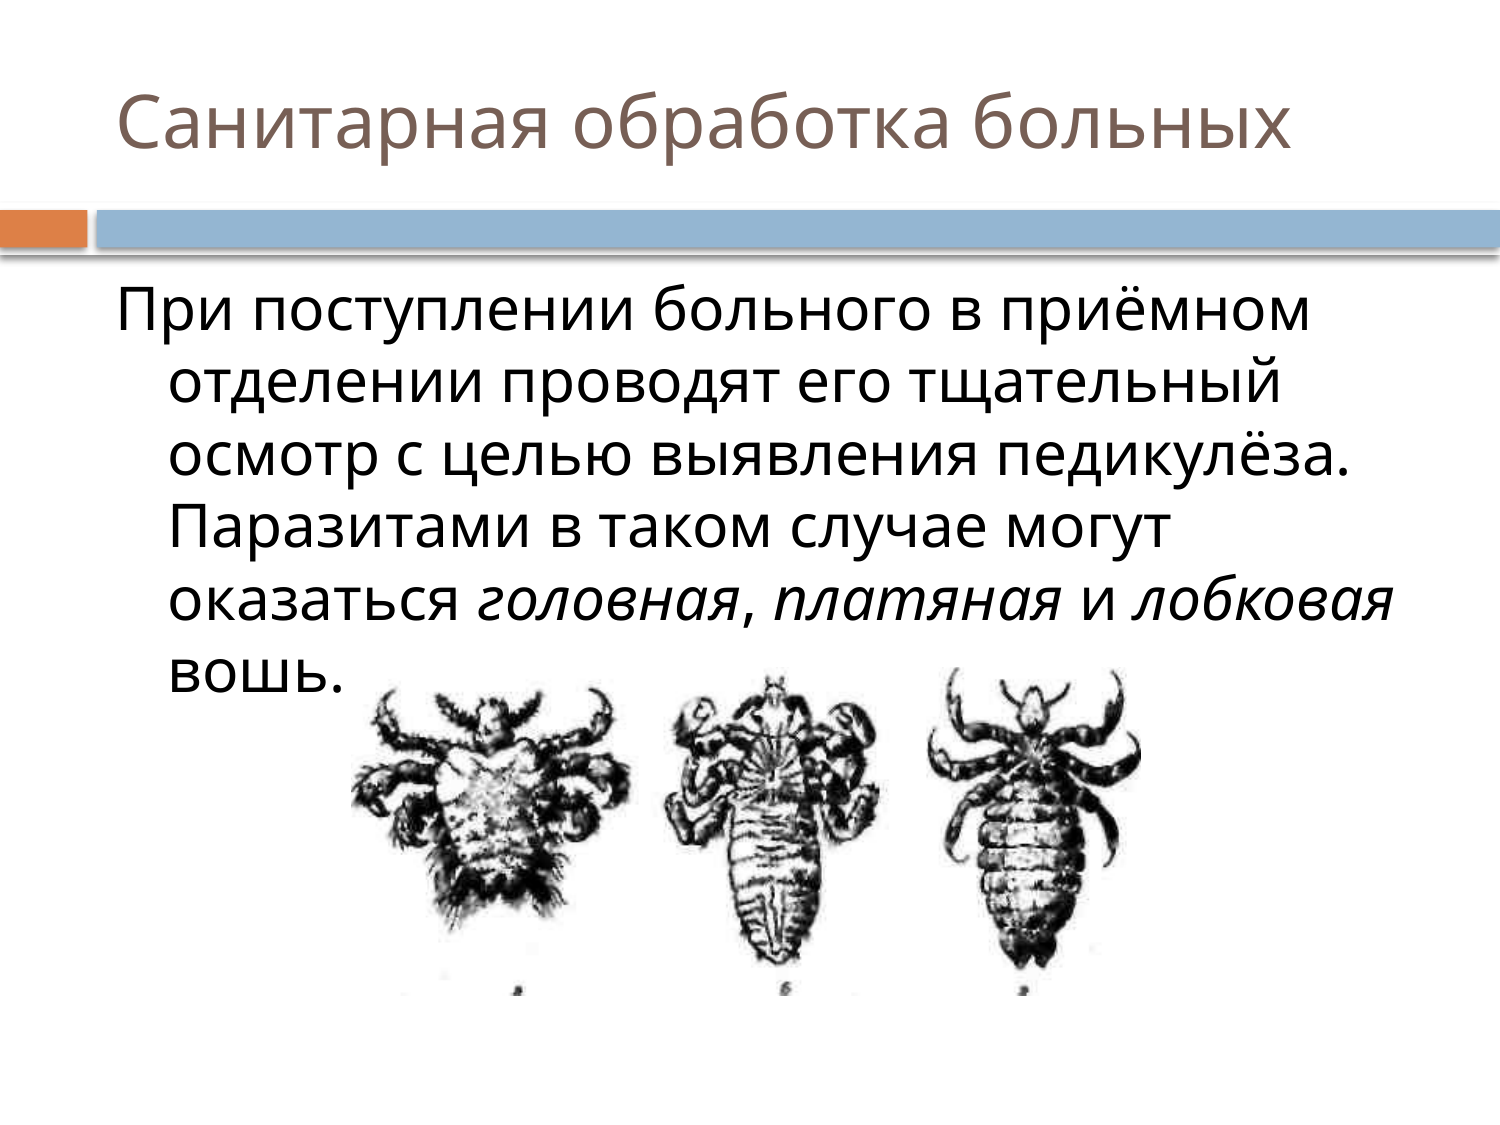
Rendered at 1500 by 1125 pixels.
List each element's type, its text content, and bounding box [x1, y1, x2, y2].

title Санитарная обработка больных [100, 37, 1438, 200]
list При поступлении больного в приёмном отделении проводят его тщательный осмотр с целью выявления педикулёза. Паразитами в таком случае могут оказаться головная, платяная и лобковая вошь. [100, 262, 1438, 1000]
picture [351, 667, 1141, 997]
